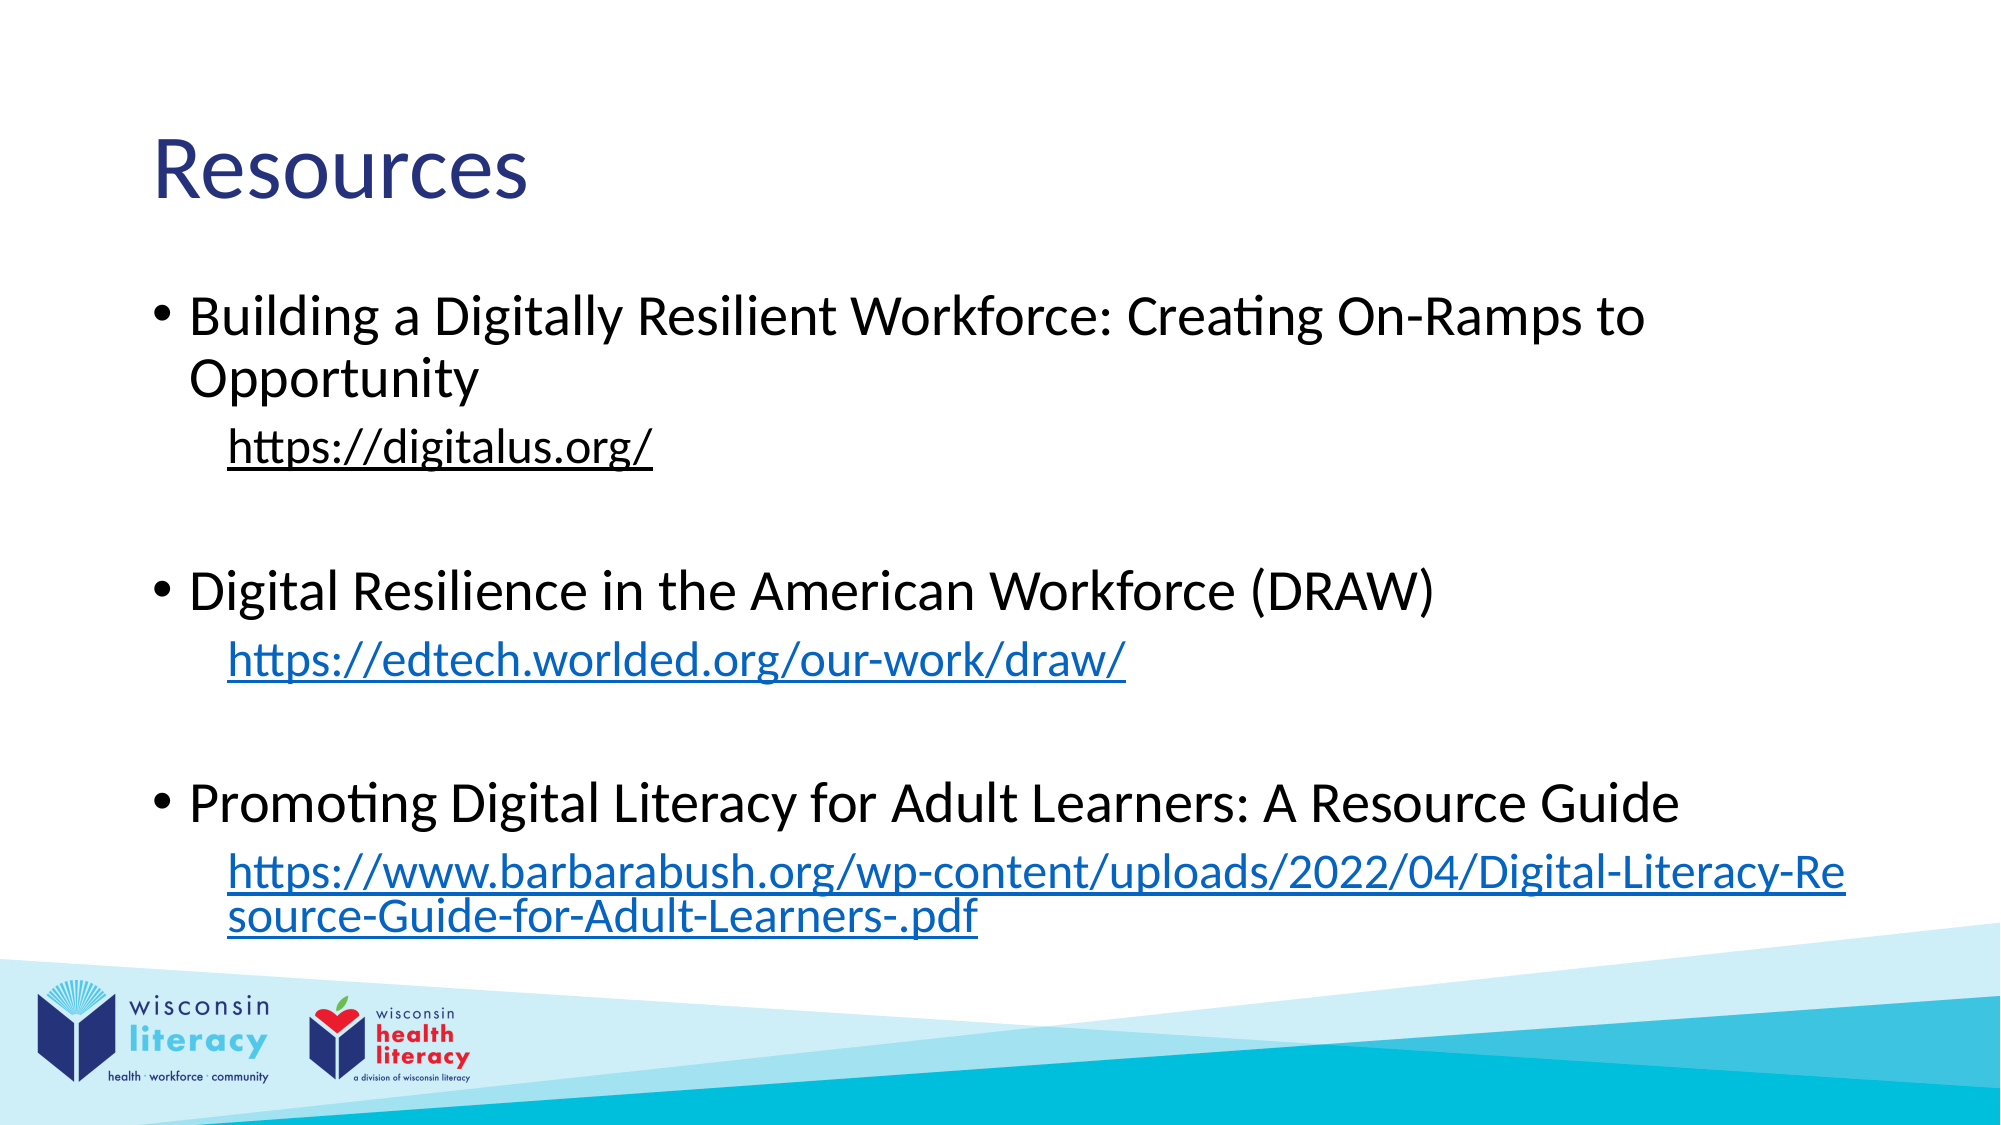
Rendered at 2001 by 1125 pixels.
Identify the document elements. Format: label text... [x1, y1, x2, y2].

title Resources [137, 59, 1863, 277]
list Building a Digitally Resilient Workforce: Creating On-Ramps to Opportunity https://digitalus.org/ Digital Resilience in the American Workforce (DRAW) https://edtech.worlded.org/our-work/draw/ Promoting Digital Literacy for Adult Learners: A Resource Guide https://www.barbarabush.org/wp-content/uploads/2022/04/Digital-Literacy-Resource-Guide-for-Adult-Learners-.pdf [137, 277, 1863, 954]
picture [0, 0, 2000, 1125]
